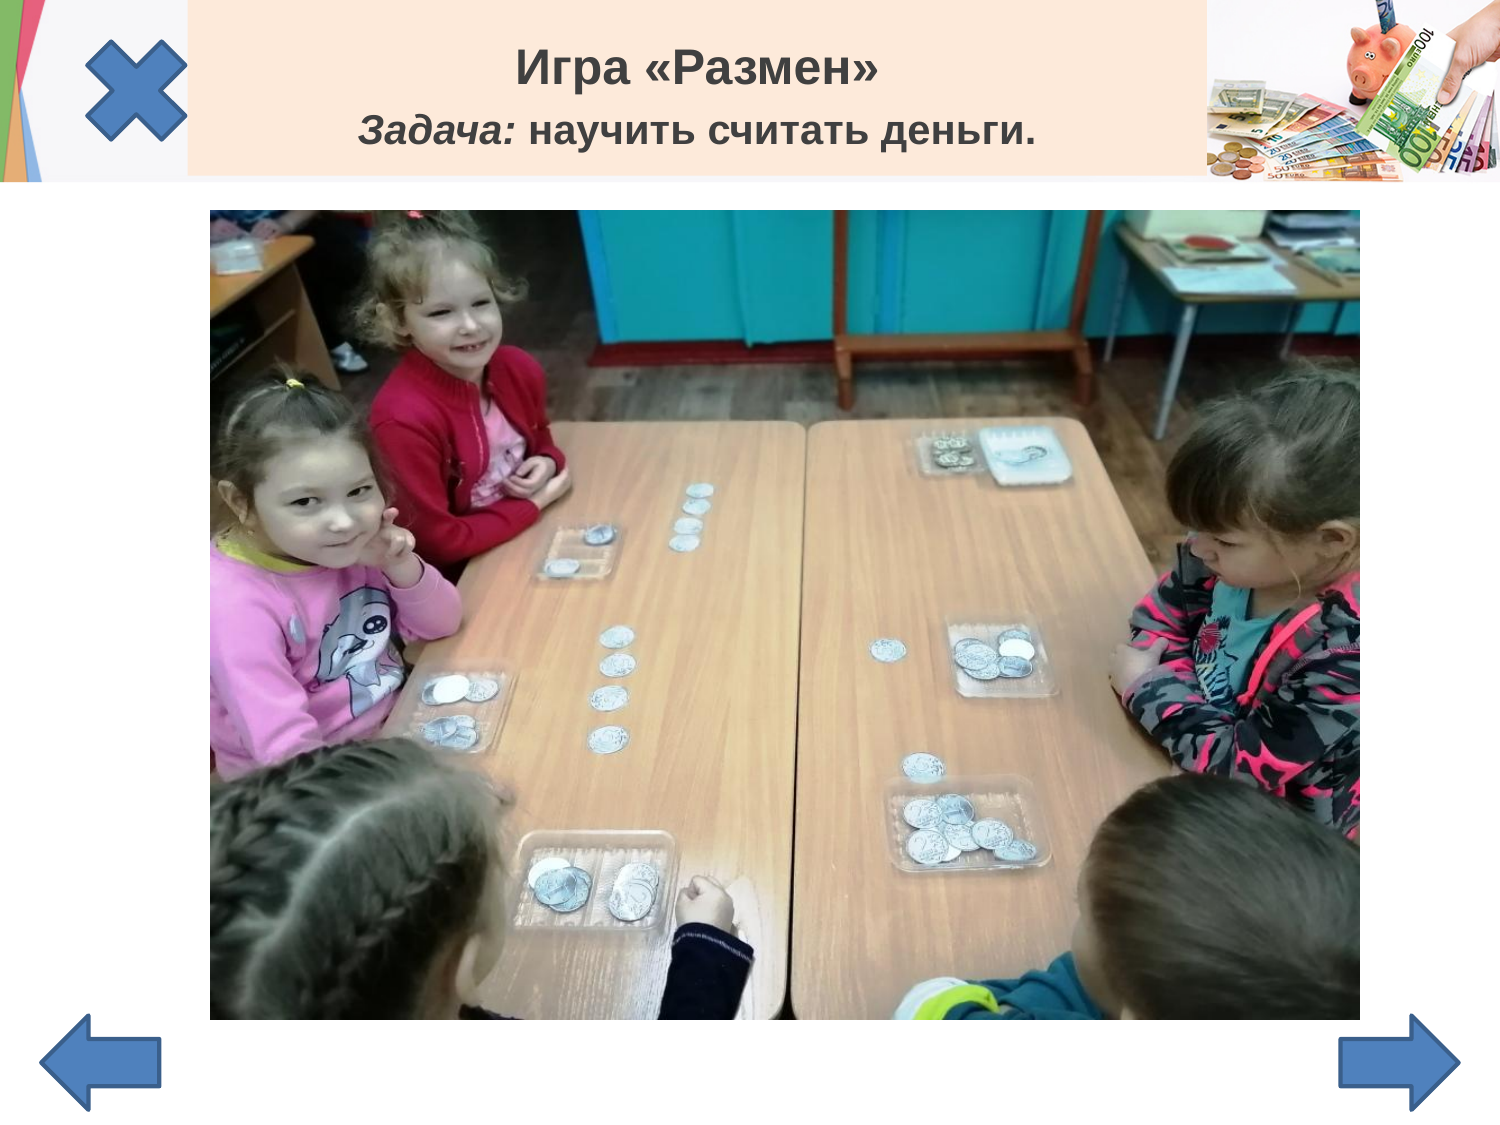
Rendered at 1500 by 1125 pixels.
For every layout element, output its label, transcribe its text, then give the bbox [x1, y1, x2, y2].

text_box [1338, 1013, 1461, 1112]
text_box [39, 1013, 162, 1112]
list Игра «Размен» Задача: научить считать деньги. [187, 0, 1207, 176]
text_box [85, 39, 188, 142]
picture [0, 0, 1500, 1125]
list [210, 210, 1360, 1020]
title [41, 2, 1500, 179]
